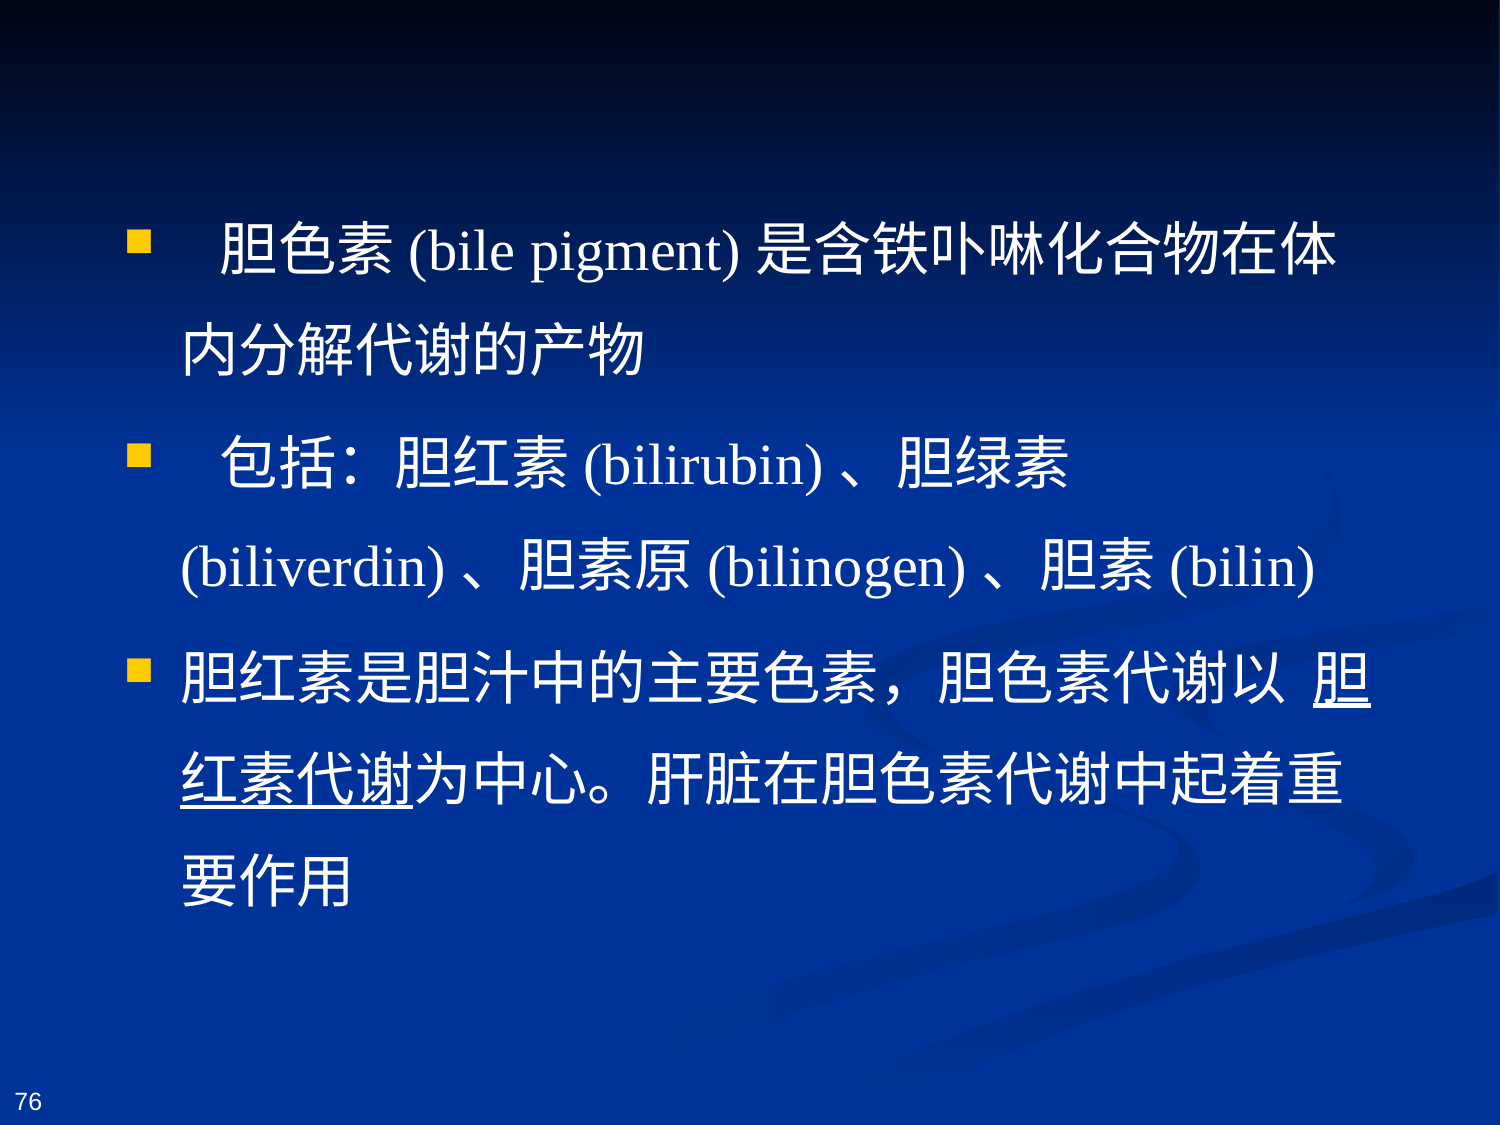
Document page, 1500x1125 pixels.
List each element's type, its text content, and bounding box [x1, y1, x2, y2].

list 胆色素(bile pigment)是含铁卟啉化合物在体内分解代谢的产物 包括：胆红素(bilirubin)、胆绿素(biliverdin)、胆素原(bilinogen)、胆素(bilin) 胆红素是胆汁中的主要色素，胆色素代谢以 胆红素代谢为中心。肝脏在胆色素代谢中起着重要作用 [108, 172, 1388, 1048]
slide_number 76 [0, 1044, 350, 1123]
